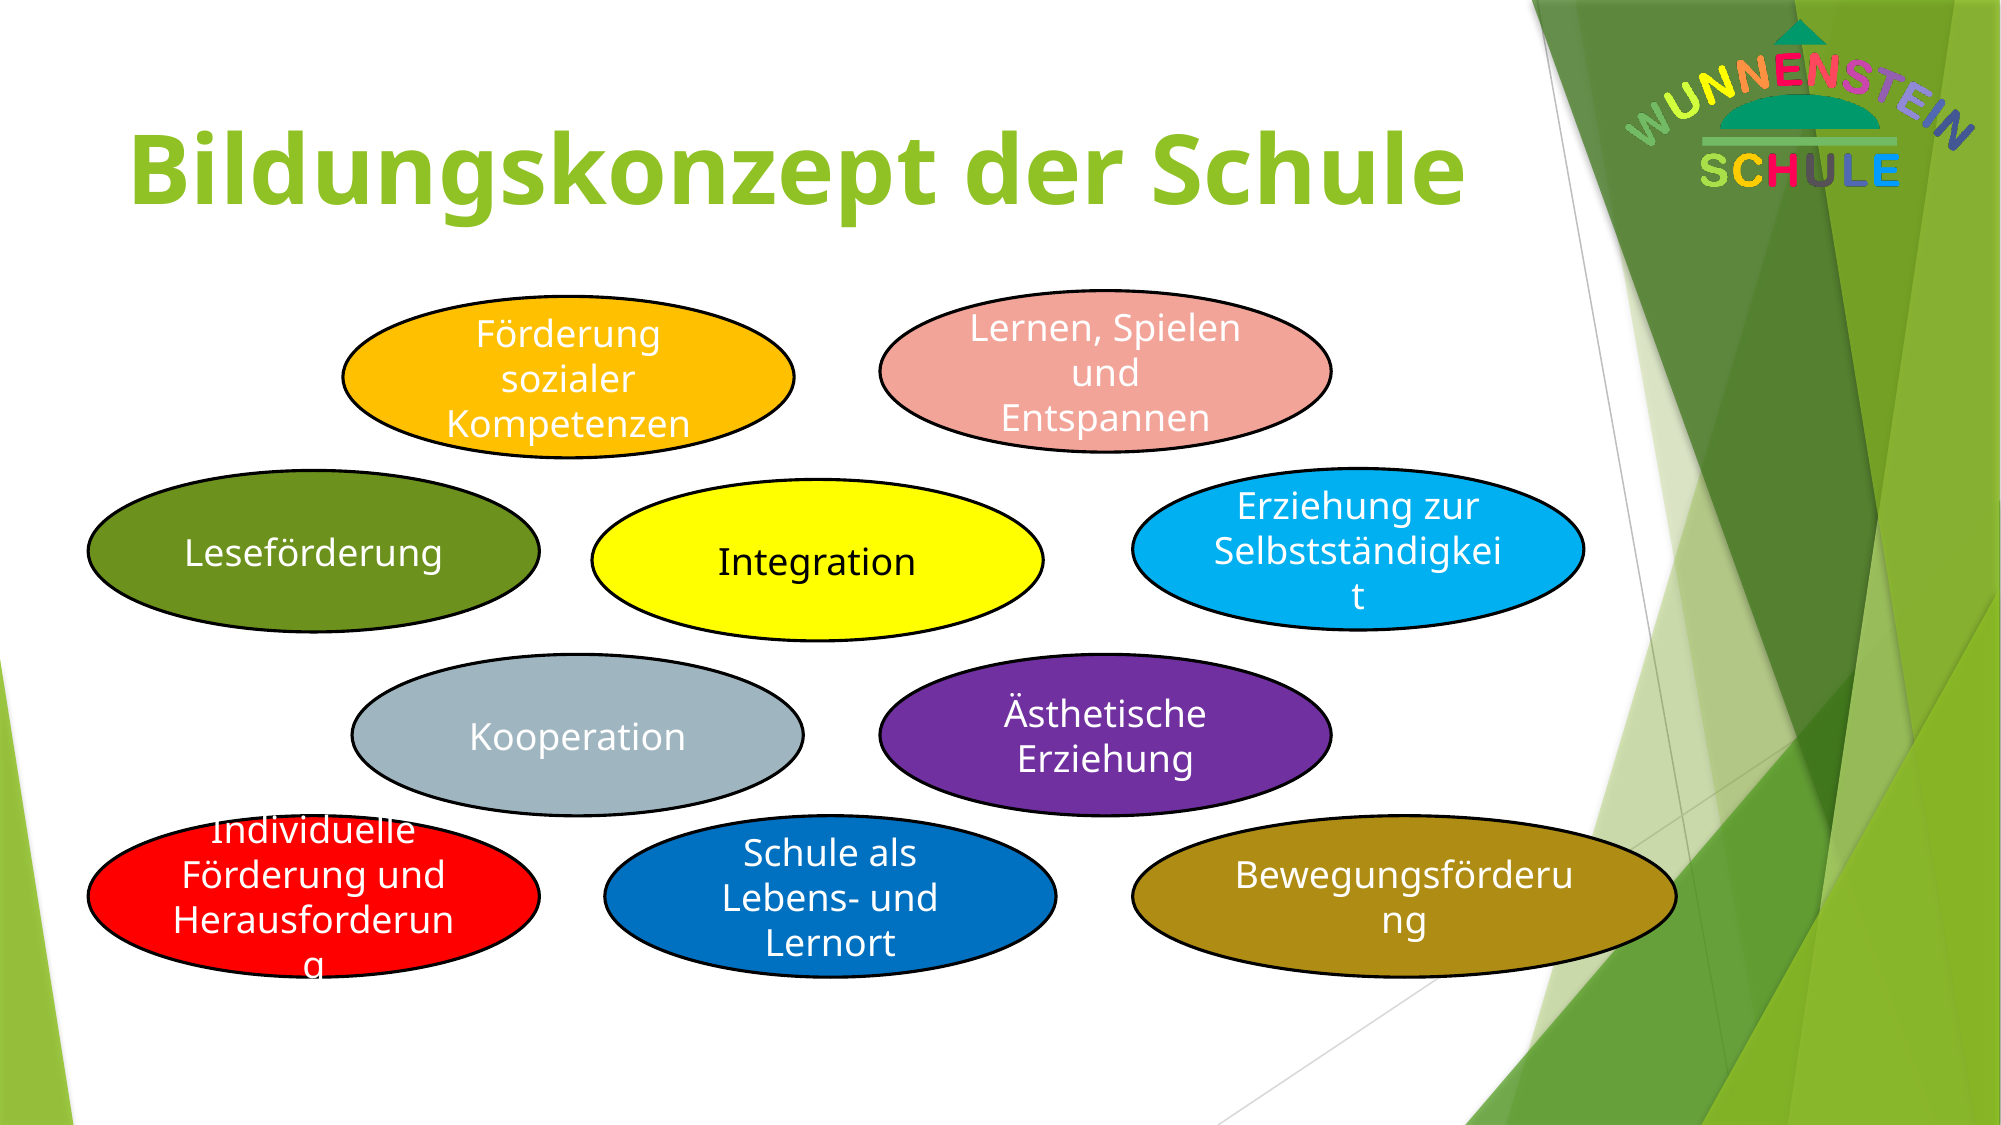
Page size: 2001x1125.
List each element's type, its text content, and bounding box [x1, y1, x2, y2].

text_box Leseförderung [86, 468, 541, 634]
text_box Bewegungsförderung [1131, 814, 1678, 979]
title Bildungskonzept der Schule [111, 99, 1522, 317]
text_box Kooperation [350, 652, 805, 818]
text_box Individuelle Förderung und Herausforderung [86, 814, 541, 979]
text_box Integration [590, 477, 1045, 643]
text_box Schule als Lebens- und Lernort [603, 814, 1058, 979]
text_box Förderung sozialer Kompetenzen [341, 294, 796, 460]
text_box Ästhetische Erziehung [878, 652, 1333, 818]
picture [1621, 13, 1975, 187]
text_box Erziehung zur Selbstständigkeit [1131, 466, 1586, 632]
text_box Lernen, Spielen und Entspannen [878, 289, 1333, 454]
